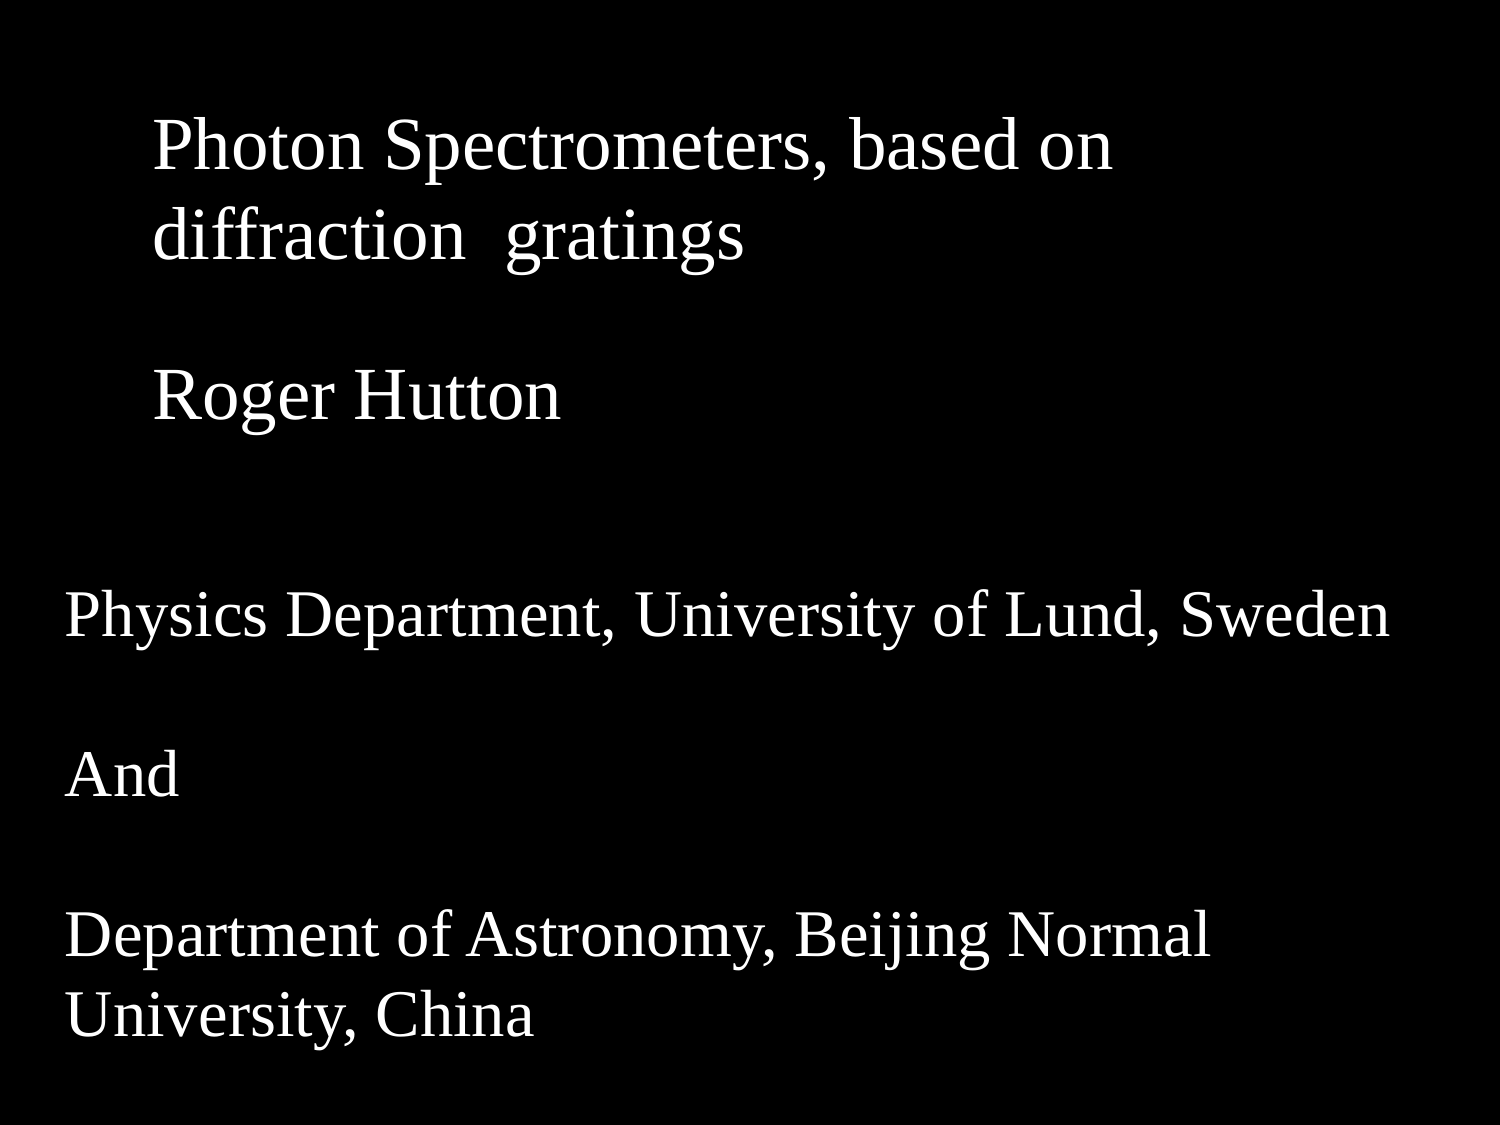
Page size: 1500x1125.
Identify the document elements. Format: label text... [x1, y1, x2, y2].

text_box Physics Department, University of Lund, Sweden And Department of Astronomy, Beijing Normal University, China [49, 562, 1413, 1057]
text_box Photon Spectrometers, based on diffraction gratings [137, 87, 1350, 283]
text_box Roger Hutton [137, 337, 750, 443]
